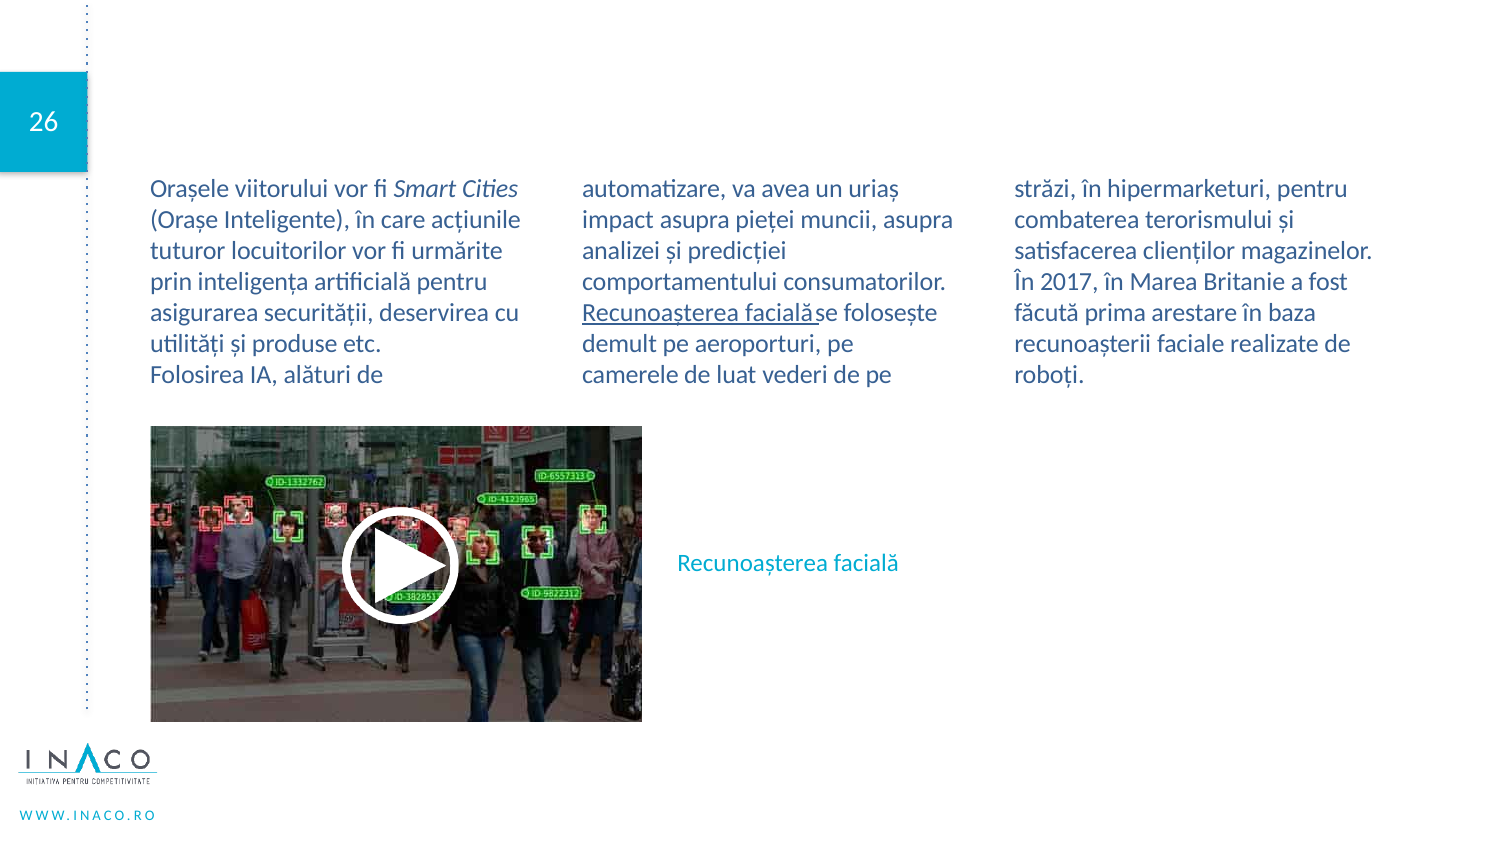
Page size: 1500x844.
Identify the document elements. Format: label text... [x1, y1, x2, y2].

picture [149, 426, 642, 723]
text_box Recunoașterea facială [662, 539, 1013, 584]
picture [12, 734, 163, 791]
list Orașele viitorului vor fi Smart Cities (Orașe Inteligente), în care acțiunile tuturor locuitorilor vor fi urmărite prin inteligența artificială pentru asigurarea securității, deservirea cu utilități și produse etc. Folosirea IA, alături de automatizare, va avea un uriaș impact asupra pieței muncii, asupra analizei și predicției comportamentului consumatorilor. Recunoașterea facială se folosește demult pe aeroporturi, pe camerele de luat vederi de pe străzi, în hipermarketuri, pentru combaterea terorismului și satisfacerea clienților magazinelor. În 2017, în Marea Britanie a fost făcută prima arestare în baza recunoaşterii faciale realizate de roboţi. [150, 171, 1388, 397]
